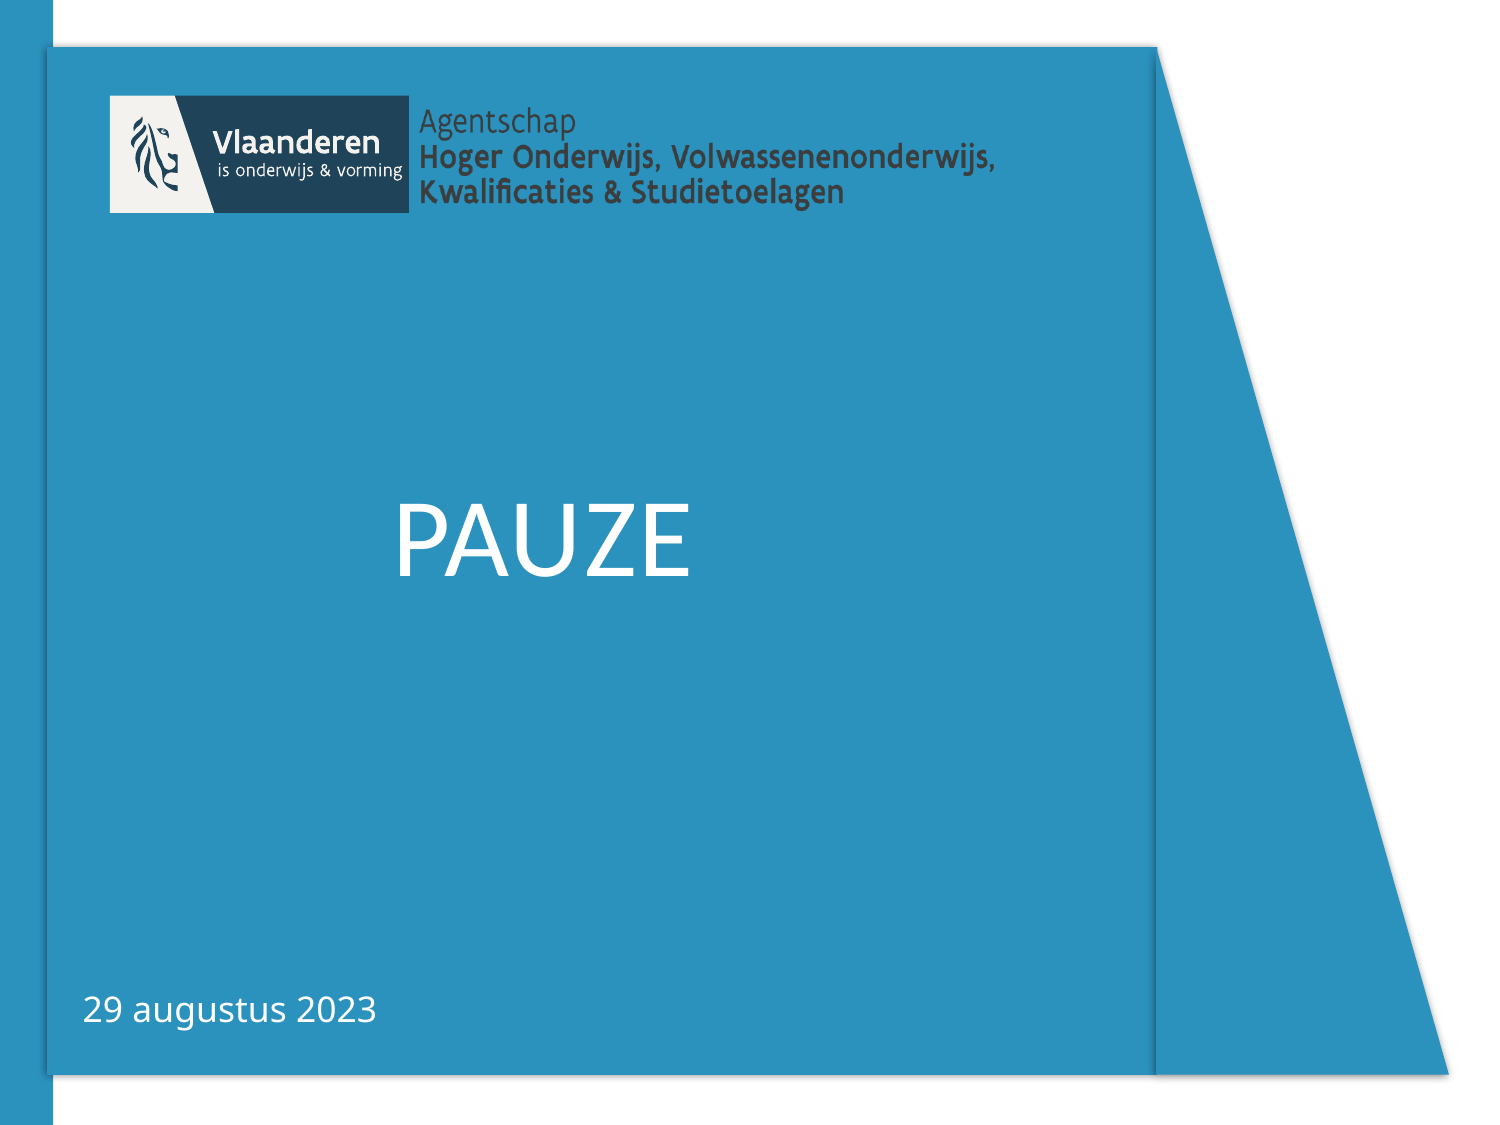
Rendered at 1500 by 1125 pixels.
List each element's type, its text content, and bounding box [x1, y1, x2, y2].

picture [419, 107, 994, 211]
list 29 augustus 2023 [82, 991, 866, 1050]
title pauze [377, 413, 1255, 673]
